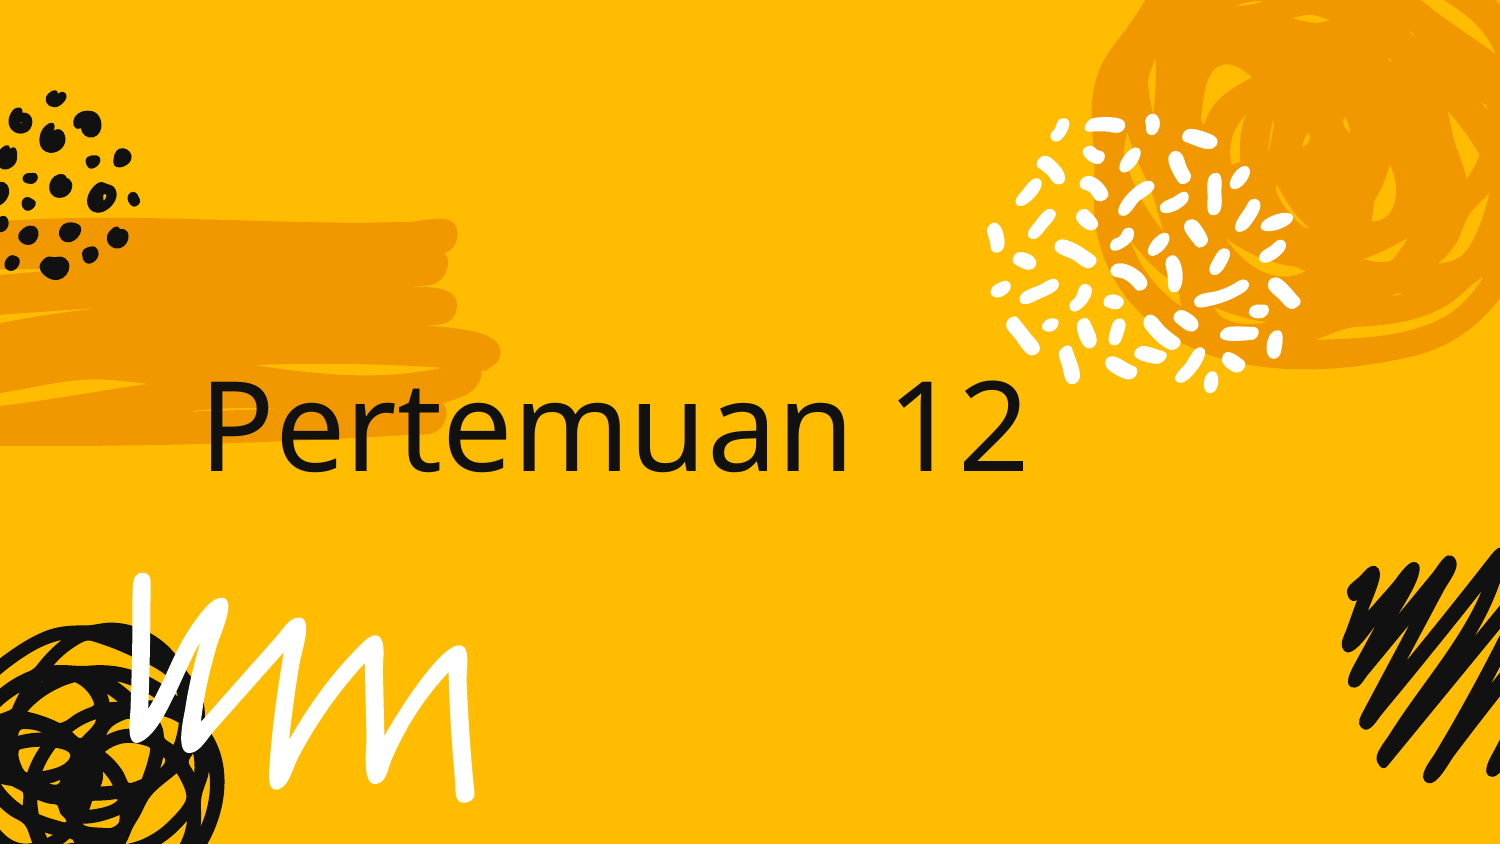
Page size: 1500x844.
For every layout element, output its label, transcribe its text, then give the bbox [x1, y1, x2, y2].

title Pertemuan 12 [199, 326, 1301, 517]
